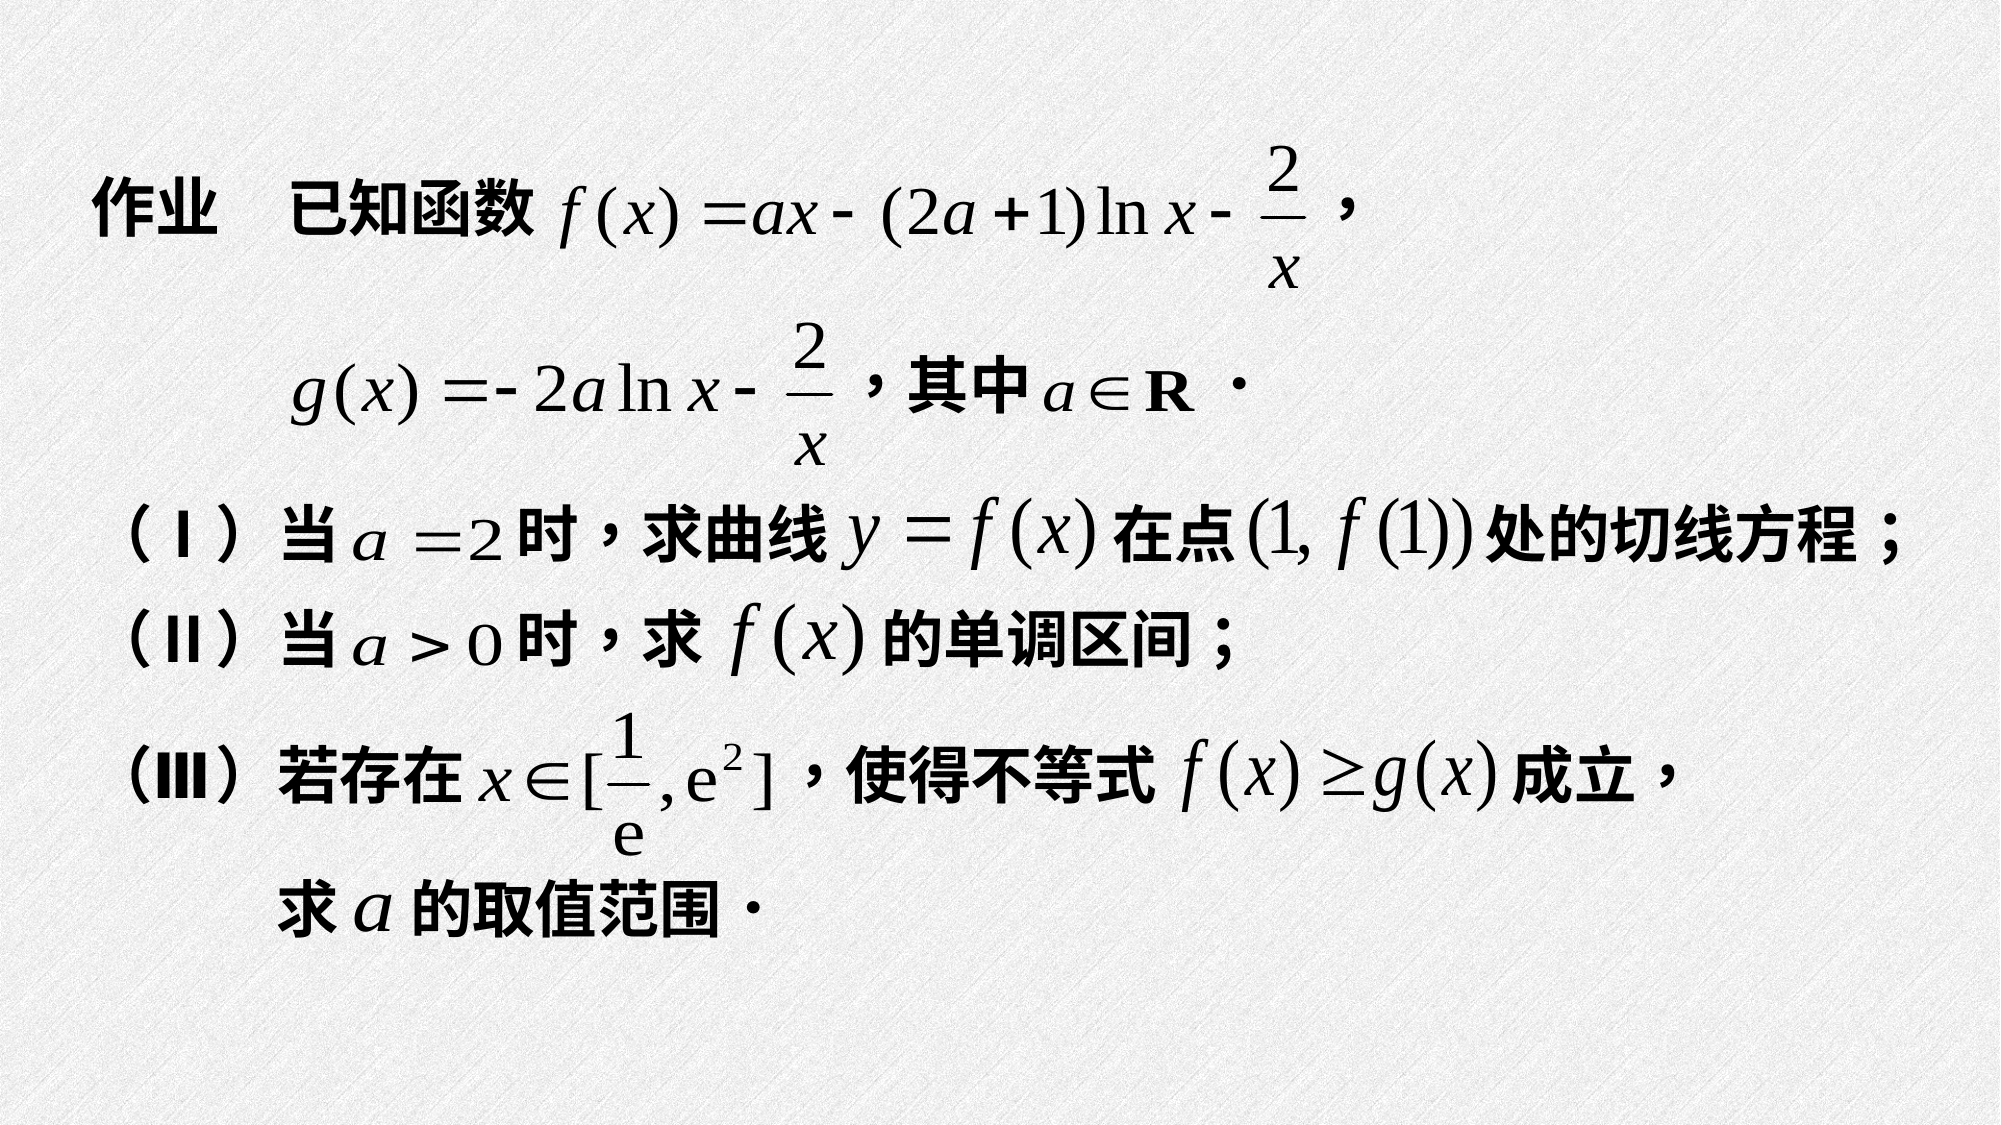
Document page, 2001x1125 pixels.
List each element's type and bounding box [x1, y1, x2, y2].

picture [0, 0, 2000, 1125]
text_box [90, 125, 2000, 1125]
